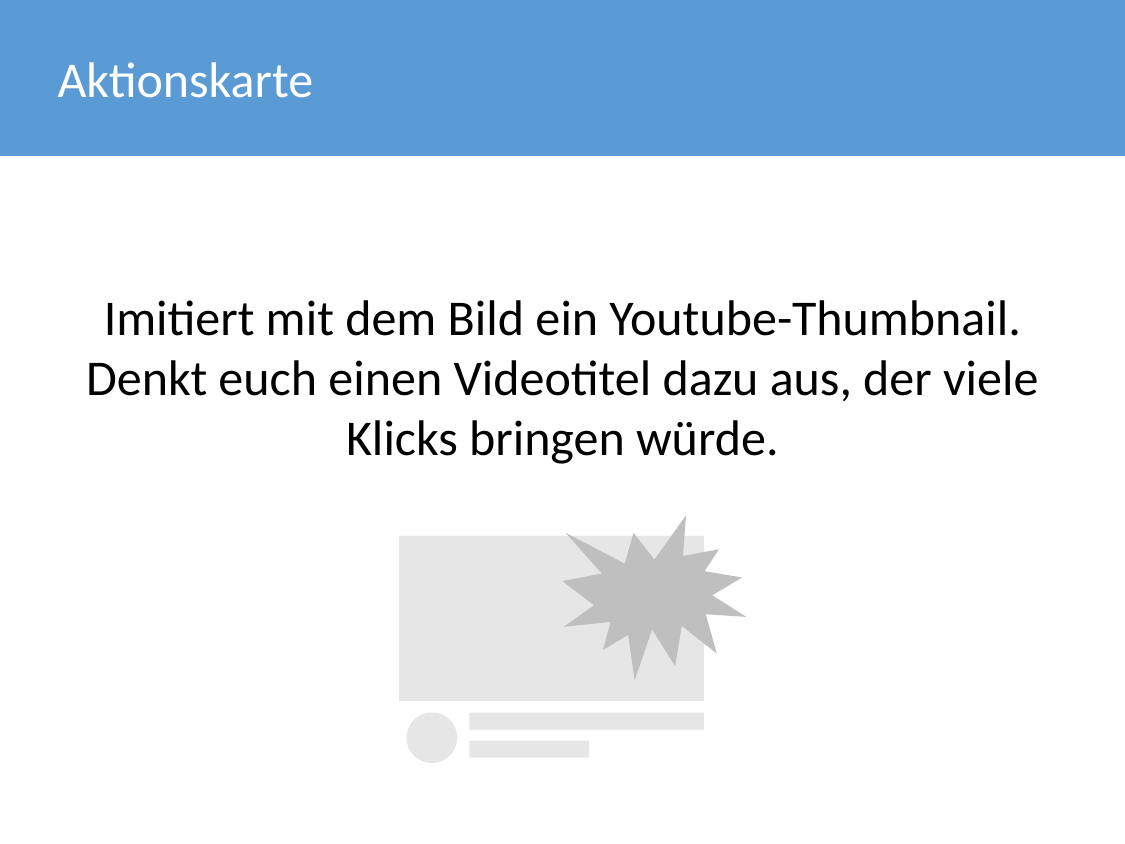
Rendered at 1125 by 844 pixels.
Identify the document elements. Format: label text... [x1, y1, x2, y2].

text_box Imitiert mit dem Bild ein Youtube-Thumbnail. Denkt euch einen Videotitel dazu aus, der viele Klicks bringen würde. [63, 278, 1062, 473]
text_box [0, 0, 1125, 156]
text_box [399, 515, 747, 764]
